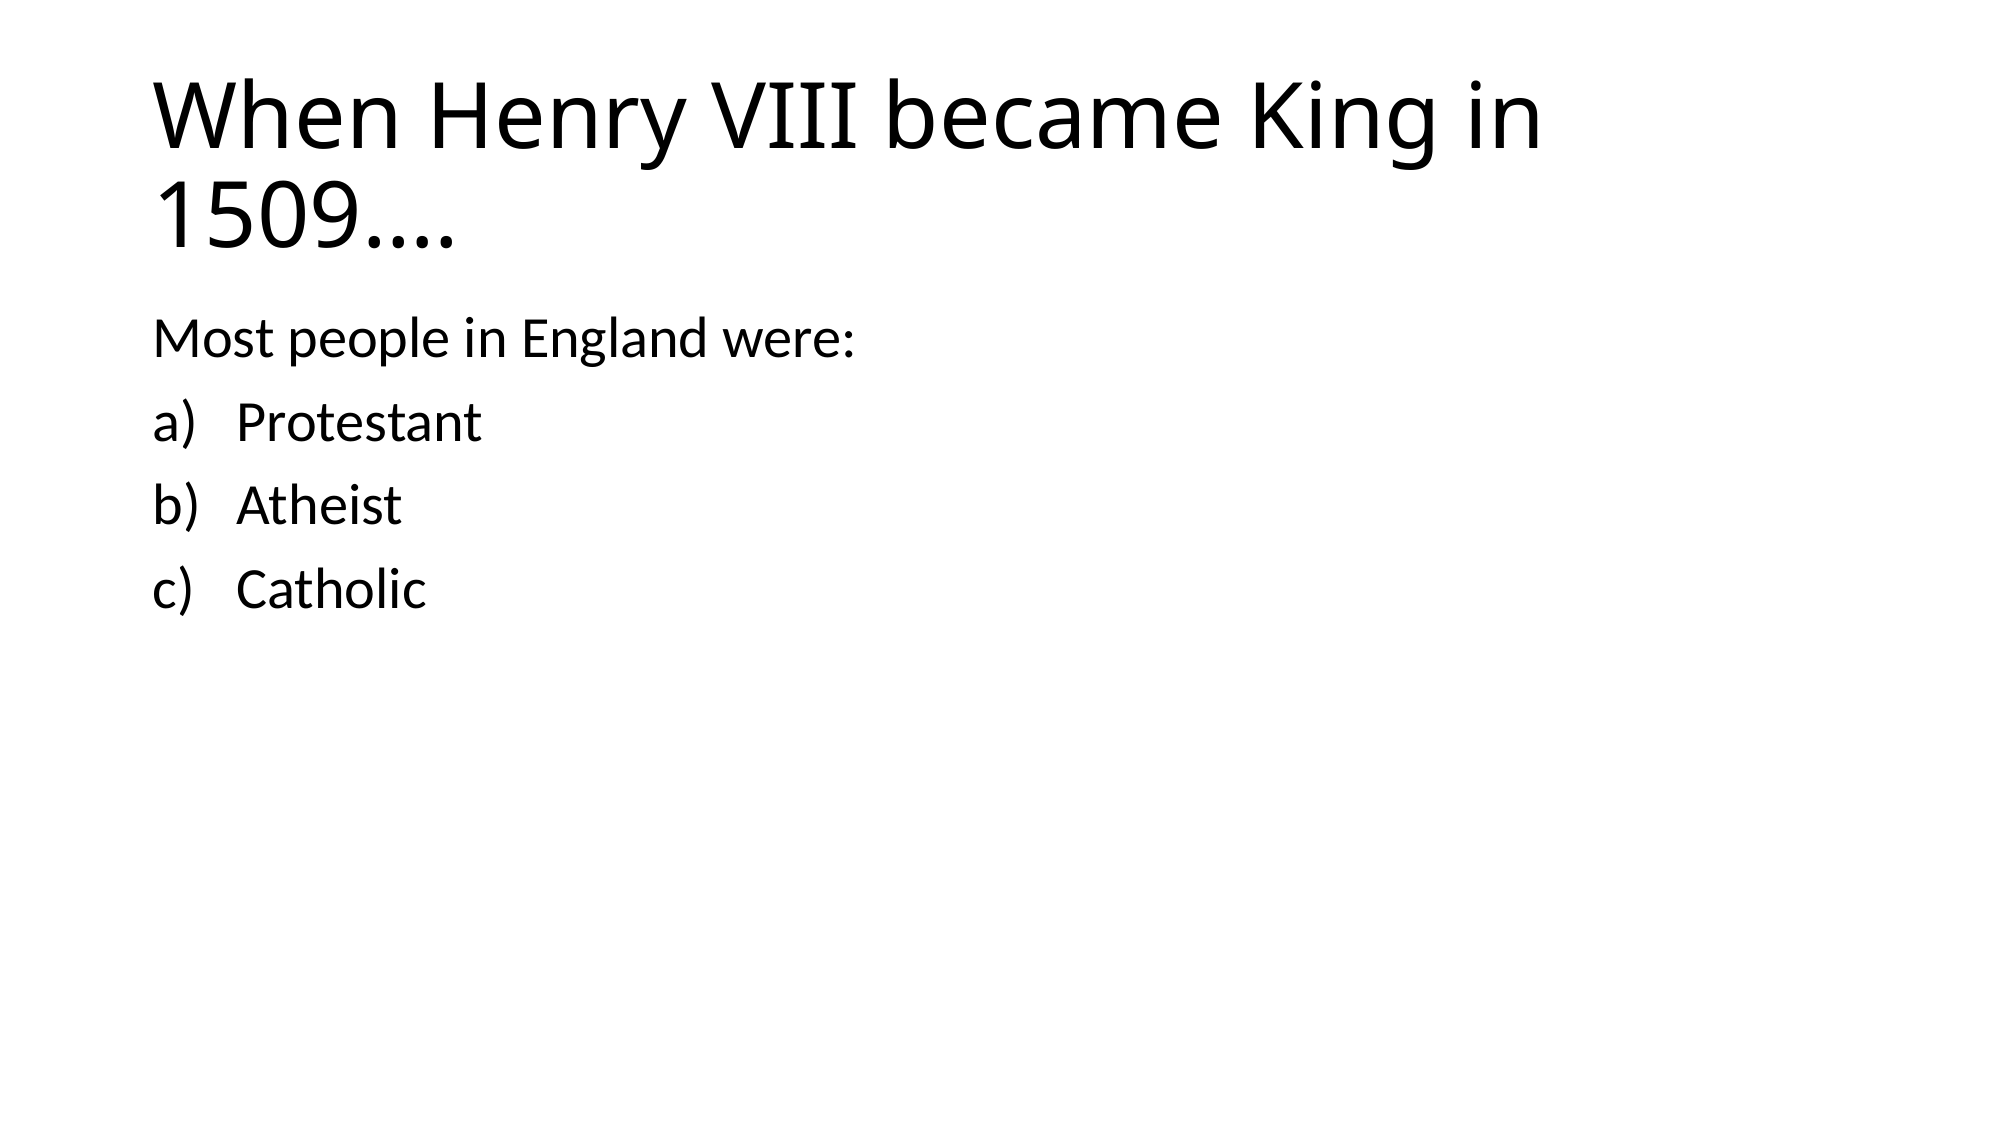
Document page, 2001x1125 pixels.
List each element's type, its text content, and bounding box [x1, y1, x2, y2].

title When Henry VIII became King in 1509…. [137, 59, 1863, 278]
list Most people in England were: Protestant Atheist Catholic [137, 299, 1863, 1014]
